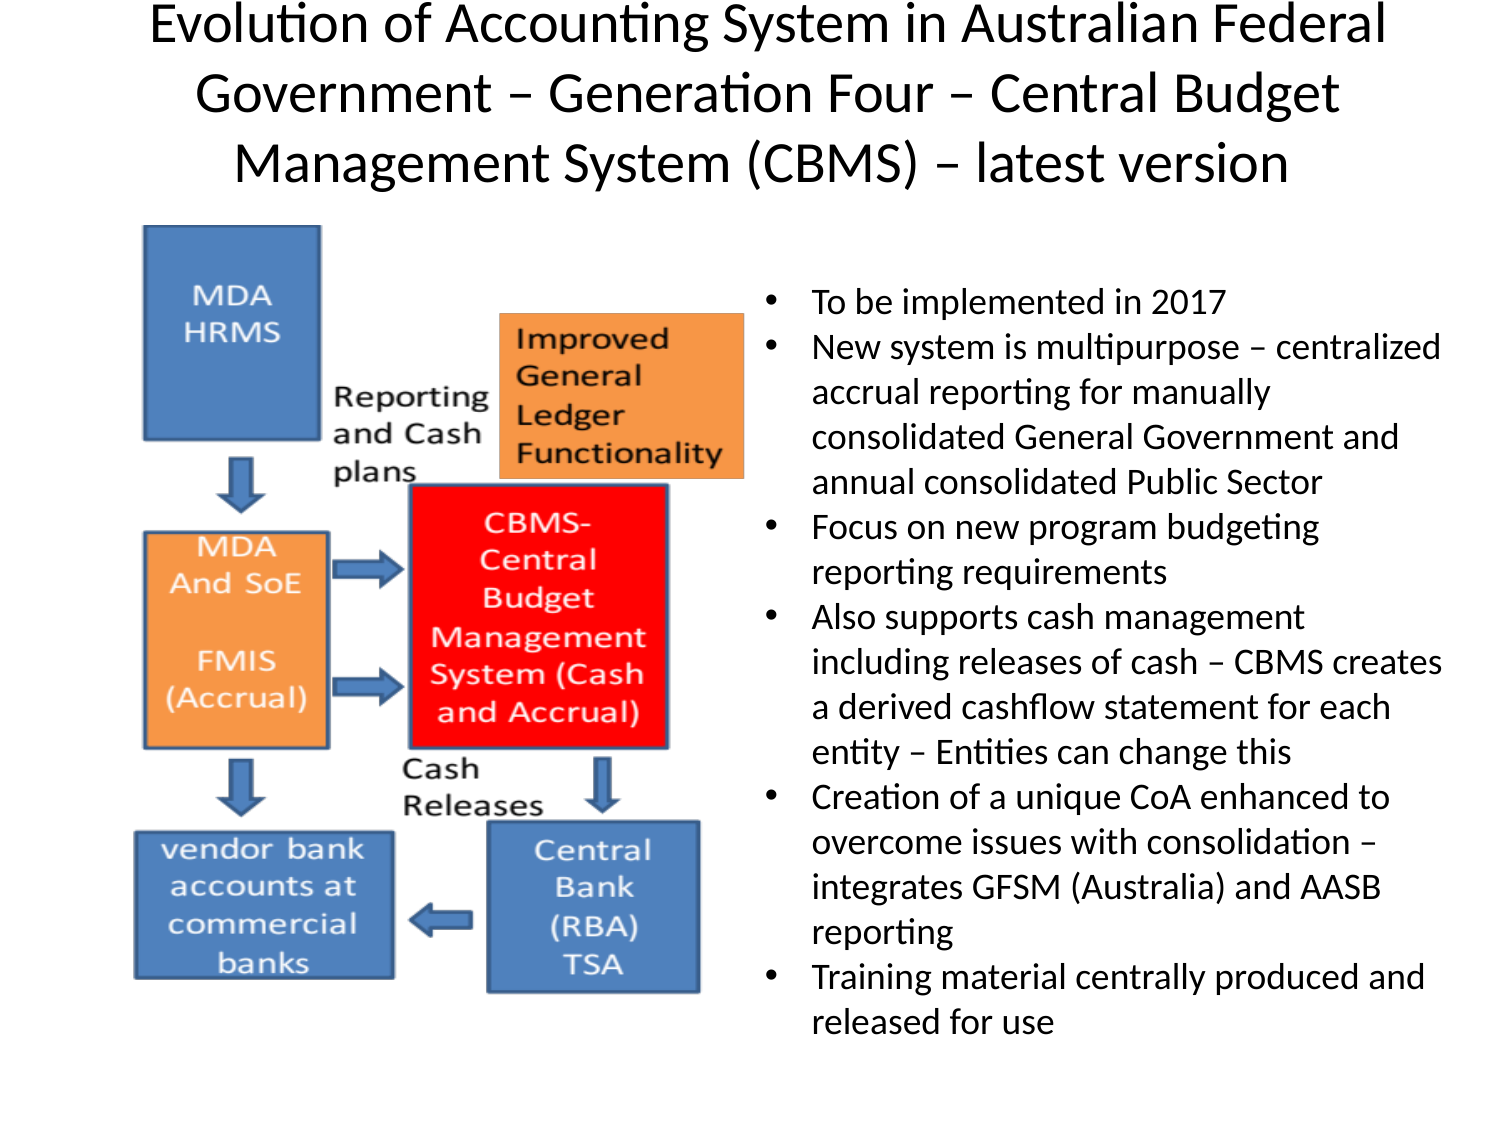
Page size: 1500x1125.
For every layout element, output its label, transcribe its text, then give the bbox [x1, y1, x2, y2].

title Evolution of Accounting System in Australian Federal Government – Generation Four – Central Budget Management System (CBMS) – latest version [112, 0, 1425, 184]
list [112, 224, 1500, 1104]
